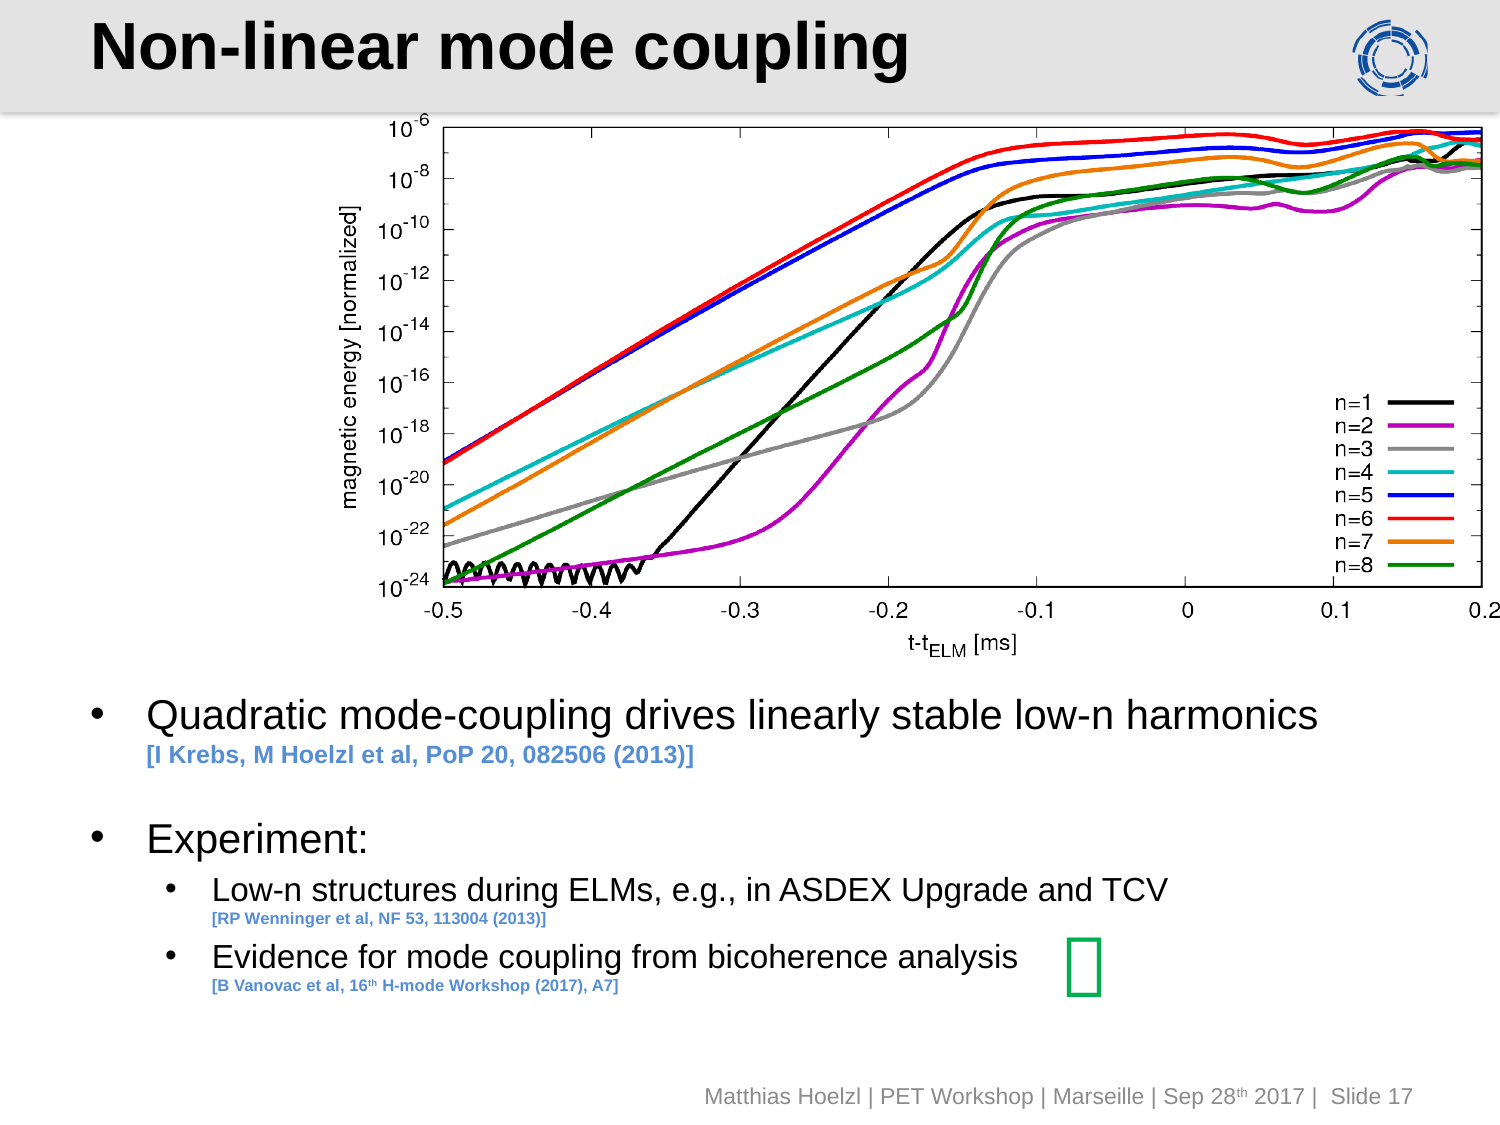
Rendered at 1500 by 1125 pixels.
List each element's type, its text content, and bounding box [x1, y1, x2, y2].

title Non-linear mode coupling [75, 12, 1313, 88]
list Quadratic mode-coupling drives linearly stable low-n harmonics [I Krebs, M Hoelzl et al, PoP 20, 082506 (2013)] Experiment: Low-n structures during ELMs, e.g., in ASDEX Upgrade and TCV [RP Wenninger et al, NF 53, 113004 (2013)] Evidence for mode coupling from bicoherence analysis [B Vanovac et al, 16th H-mode Workshop (2017), A7] [75, 680, 1425, 1024]
footer Matthias Hoelzl | PET Workshop | Marseille | Sep 28th 2017 | Slide 17 [76, 1073, 1429, 1118]
text_box  [1045, 907, 1164, 1022]
picture [339, 113, 1500, 658]
